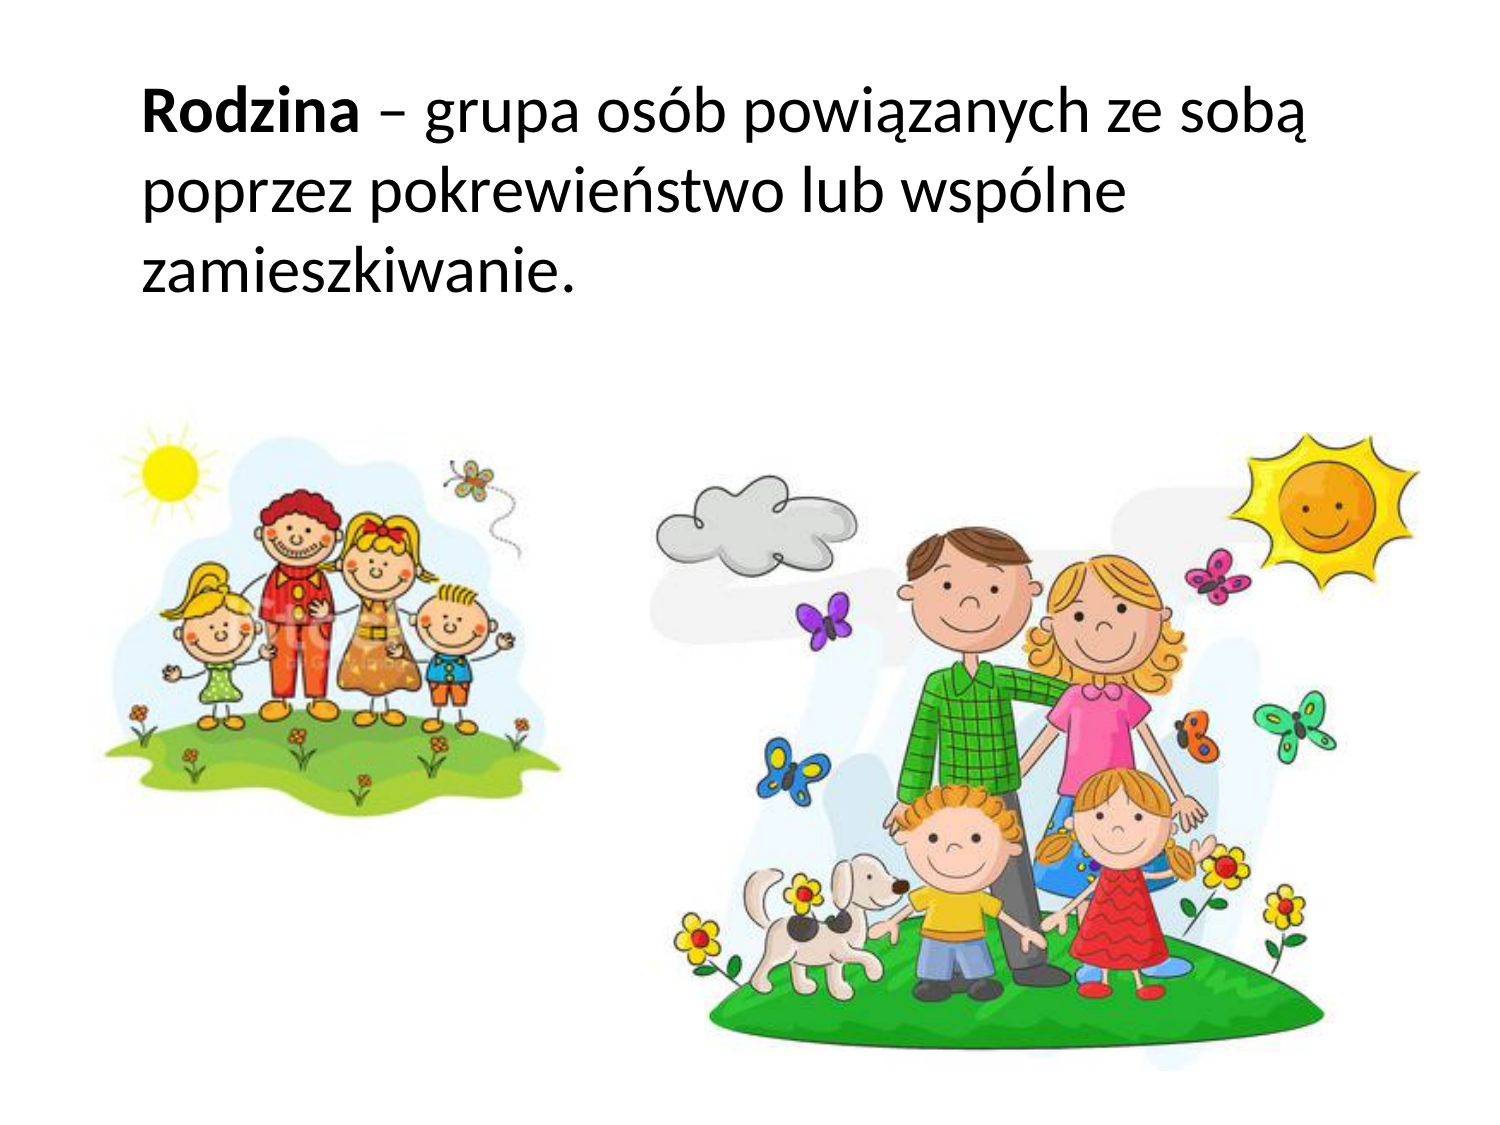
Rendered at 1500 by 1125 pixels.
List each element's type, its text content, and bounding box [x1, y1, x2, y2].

list Rodzina – grupa osób powiązanych ze sobą poprzez pokrewieństwo lub wspólne zamieszkiwanie. [70, 58, 1421, 801]
picture [93, 398, 573, 835]
picture [650, 432, 1421, 1072]
